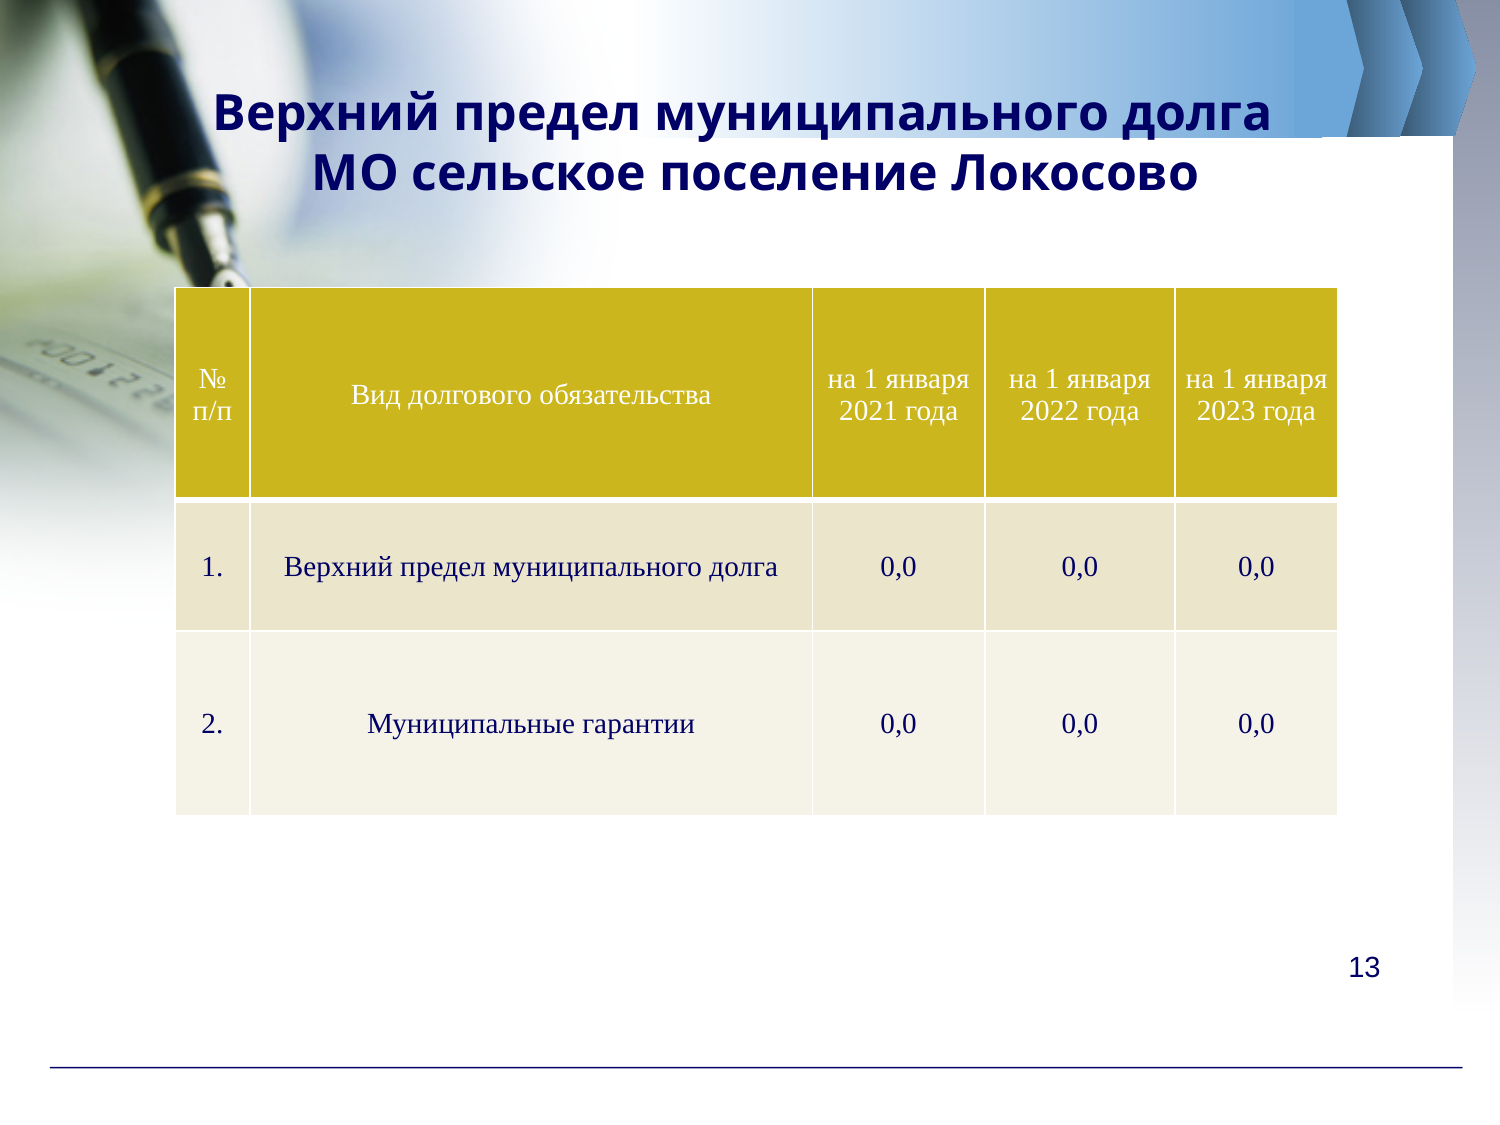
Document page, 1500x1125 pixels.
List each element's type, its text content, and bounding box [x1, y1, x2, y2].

table_cell 0,0 [813, 632, 984, 815]
picture [0, 0, 632, 623]
table_cell 0,0 [1176, 632, 1337, 815]
table_cell 0,0 [1176, 503, 1337, 630]
table_cell Верхний предел муниципального долга [251, 503, 812, 630]
table_cell 0,0 [986, 503, 1174, 630]
table_header на 1 января 2022 года [986, 288, 1174, 497]
table_cell 1. [176, 503, 249, 630]
title Верхний предел муниципального долга МО сельское поселение Локосово [175, 70, 1336, 211]
table_cell 2. [176, 632, 249, 815]
table_header на 1 января 2021 года [813, 288, 984, 497]
slide_number 13 [1333, 940, 1434, 1027]
table_header № п/п [176, 288, 249, 497]
table_cell Муниципальные гарантии [251, 632, 812, 815]
table_header на 1 января 2023 года [1176, 288, 1337, 497]
table_header Вид долгового обязательства [251, 288, 812, 497]
table_cell 0,0 [813, 503, 984, 630]
table_cell 0,0 [986, 632, 1174, 815]
